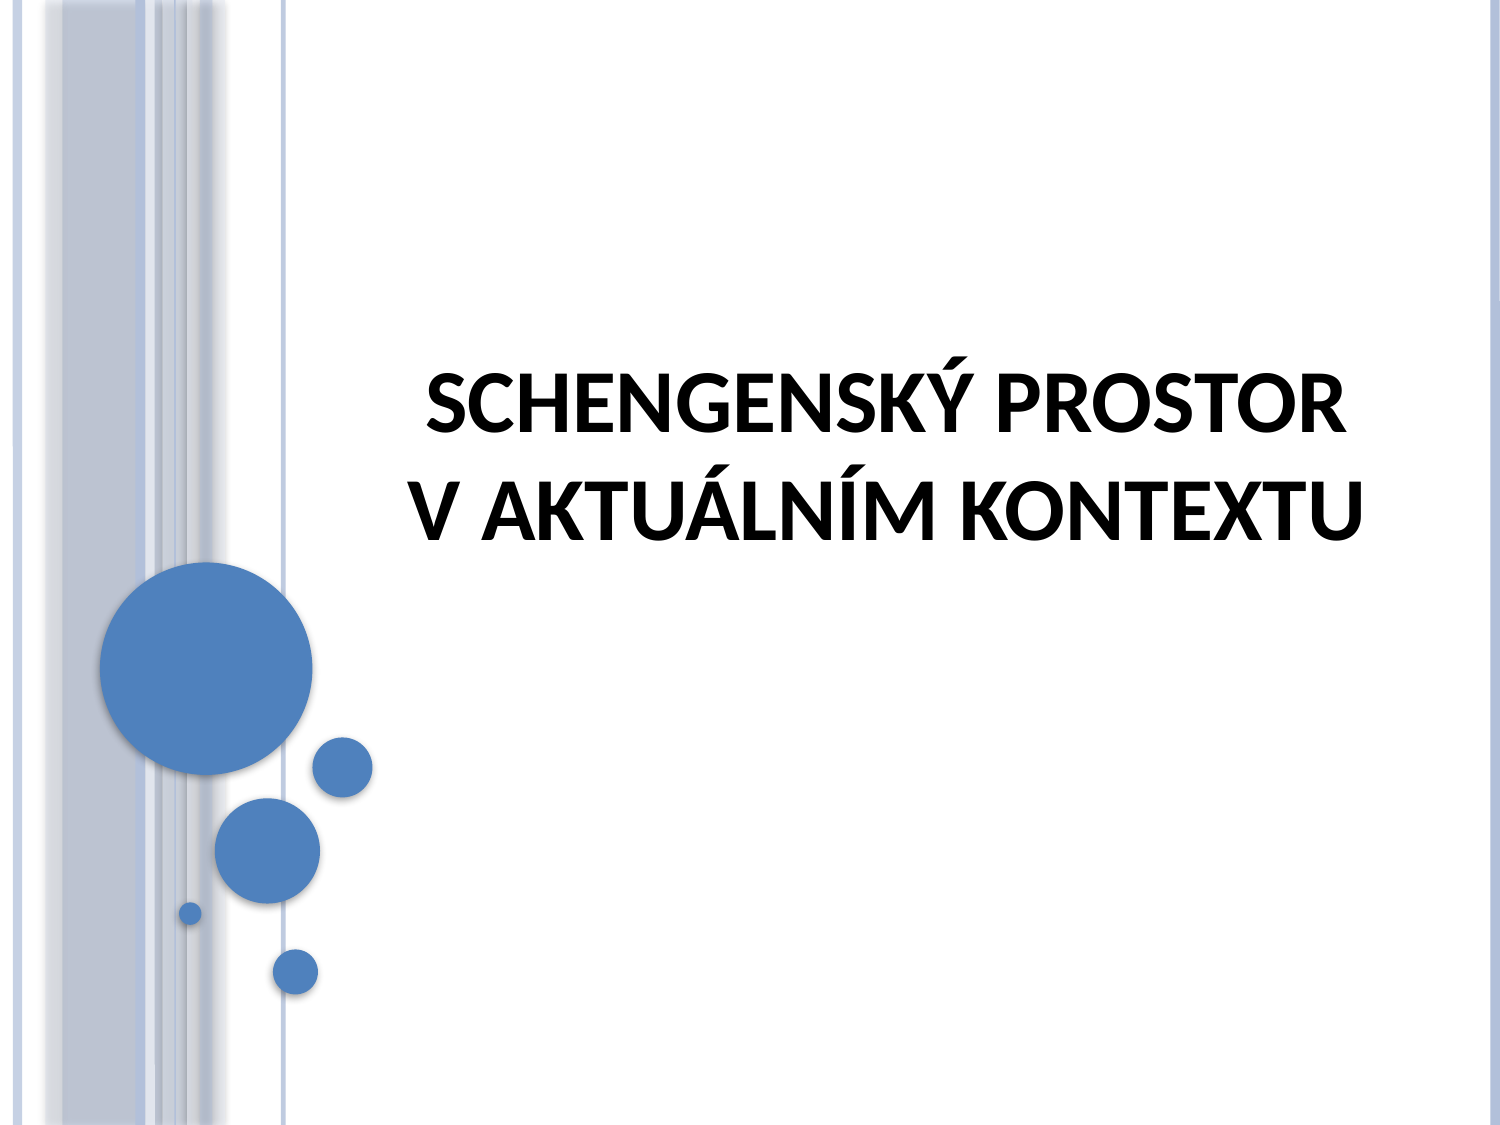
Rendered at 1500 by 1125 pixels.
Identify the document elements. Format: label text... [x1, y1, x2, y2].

title Schengenský prostor v aktuálním kontextu [380, 255, 1394, 567]
